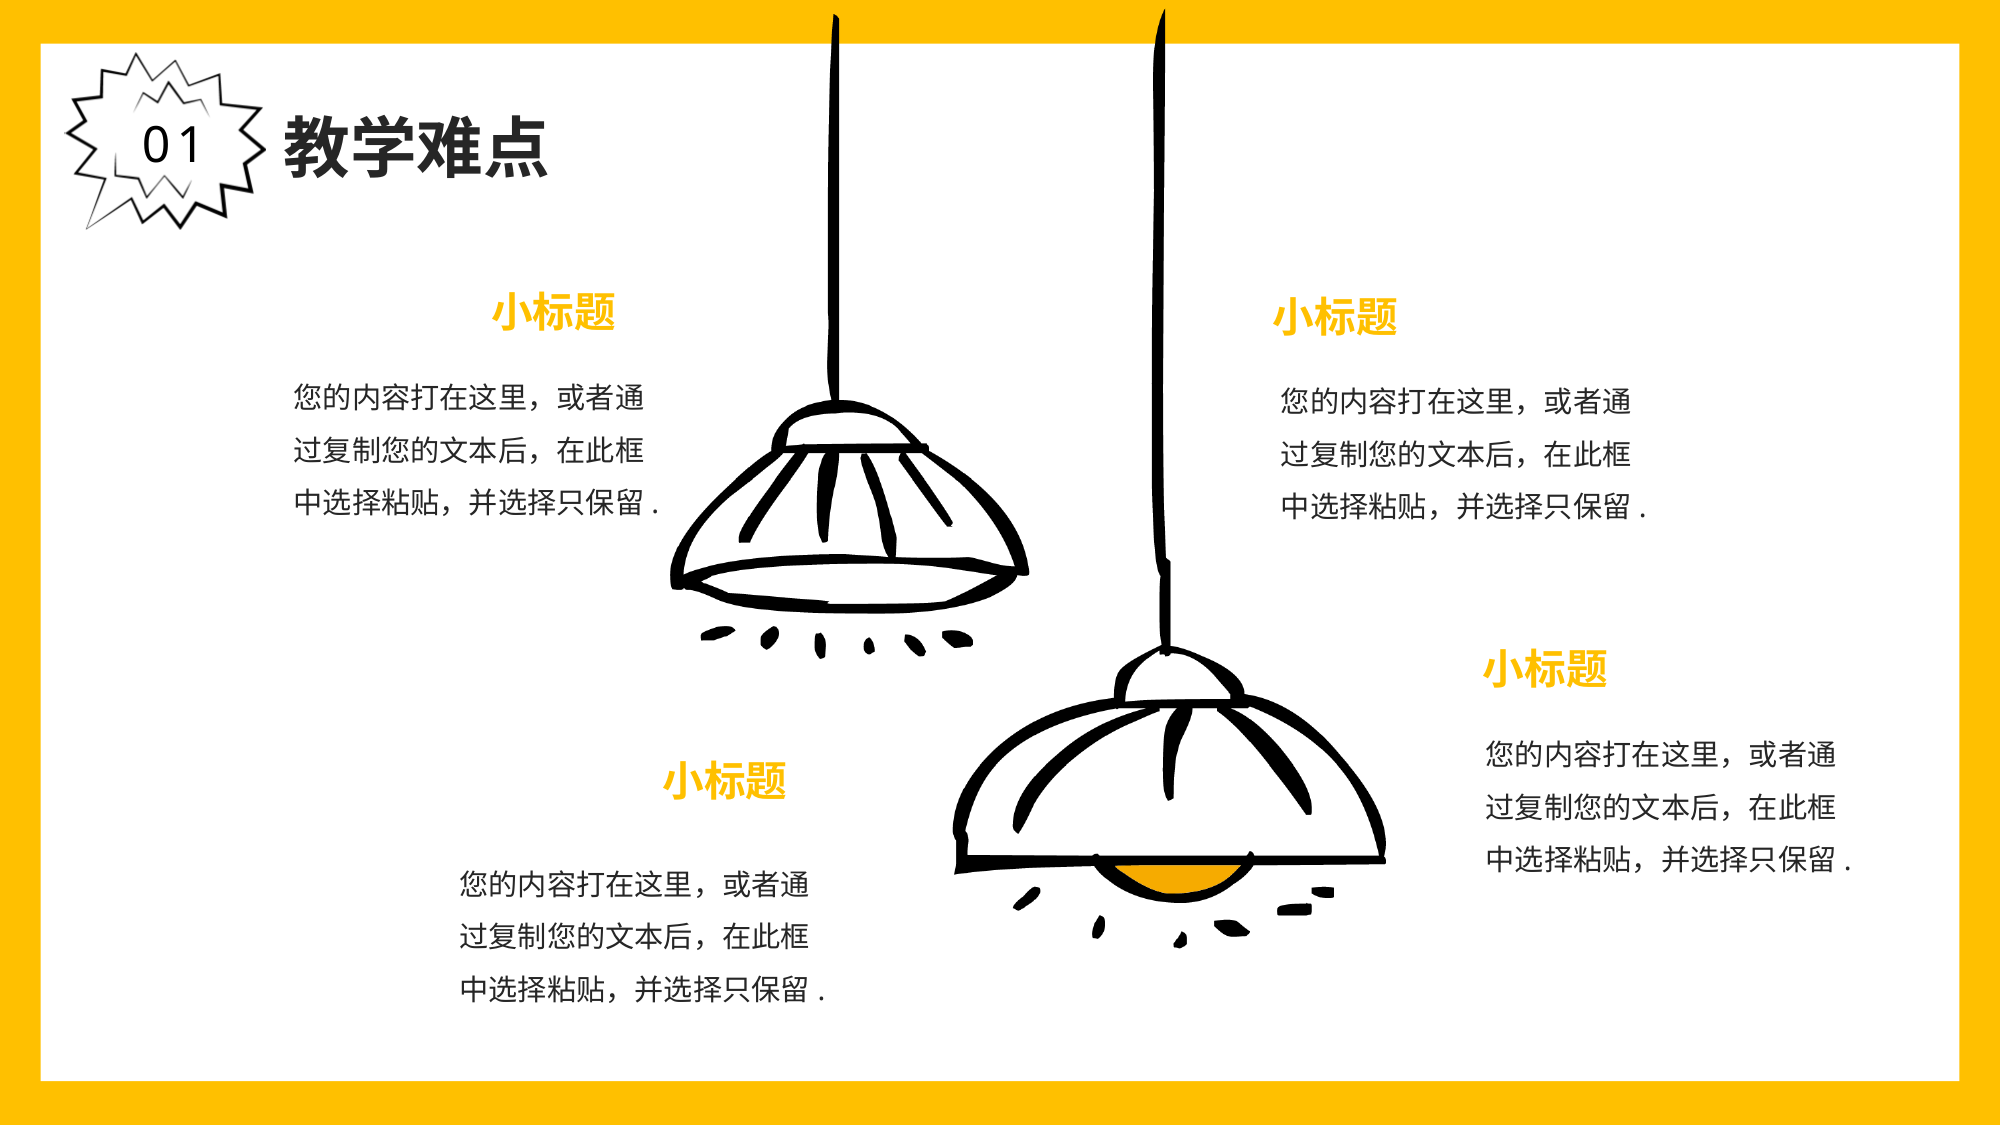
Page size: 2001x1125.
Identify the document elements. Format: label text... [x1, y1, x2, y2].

text_box 教学难点 [275, 98, 391, 193]
picture [391, 0, 1535, 1050]
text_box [444, 747, 904, 1016]
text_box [64, 52, 275, 230]
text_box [278, 278, 732, 529]
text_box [1258, 282, 1662, 533]
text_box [1467, 635, 1867, 886]
